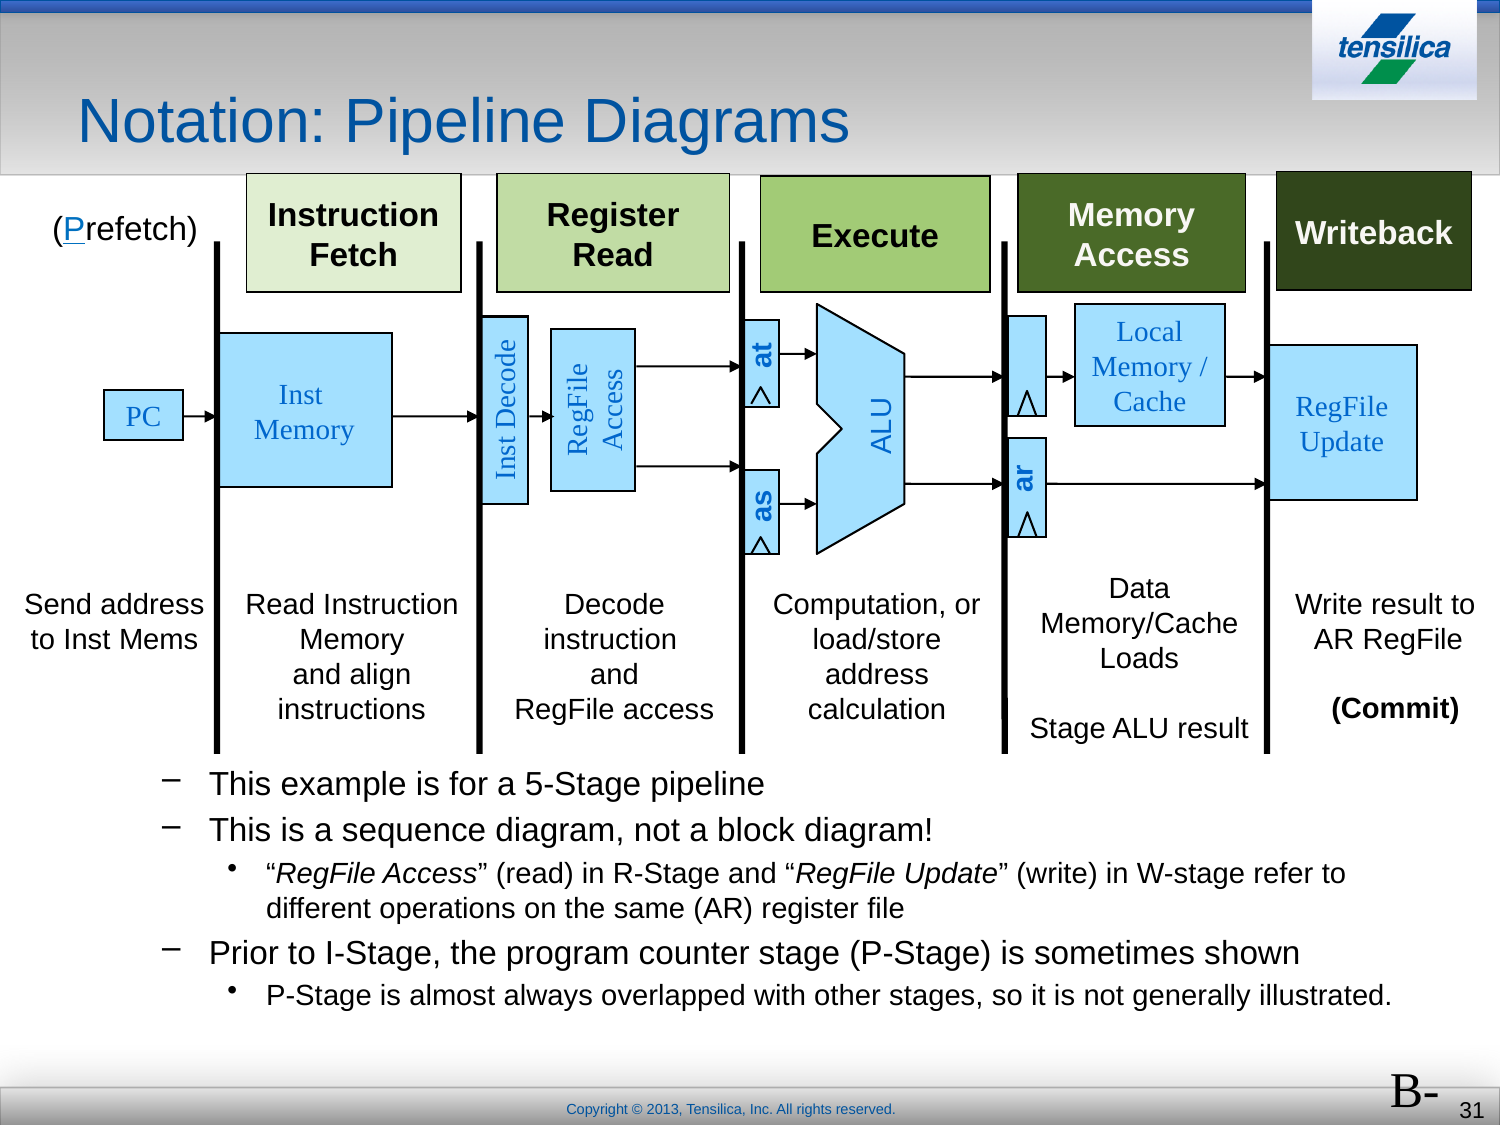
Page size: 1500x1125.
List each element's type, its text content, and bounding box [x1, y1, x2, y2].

text_box Instruction Fetch [246, 173, 461, 239]
title Notation: Pipeline Diagrams [62, 24, 1313, 163]
text_box Memory Access [1017, 173, 1246, 239]
text_box Register Read [496, 173, 730, 239]
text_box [8, 241, 1500, 770]
text_box (Prefetch) [37, 199, 213, 239]
text_box B-31 [1374, 1050, 1488, 1100]
picture [1312, 0, 1477, 100]
text_box This example is for a 5-Stage pipeline This is a sequence diagram, not a block diagram! “RegFile Access” (read) in R-Stage and “RegFile Update” (write) in W-stage refer to different operations on the same (AR) register file Prior to I-Stage, the program counter stage (P-Stage) is sometimes shown P-Stage is almost always overlapped with other stages, so it is not generally illustrated. [91, 777, 1417, 1088]
text_box Execute [760, 176, 990, 239]
text_box Writeback [1276, 171, 1472, 239]
